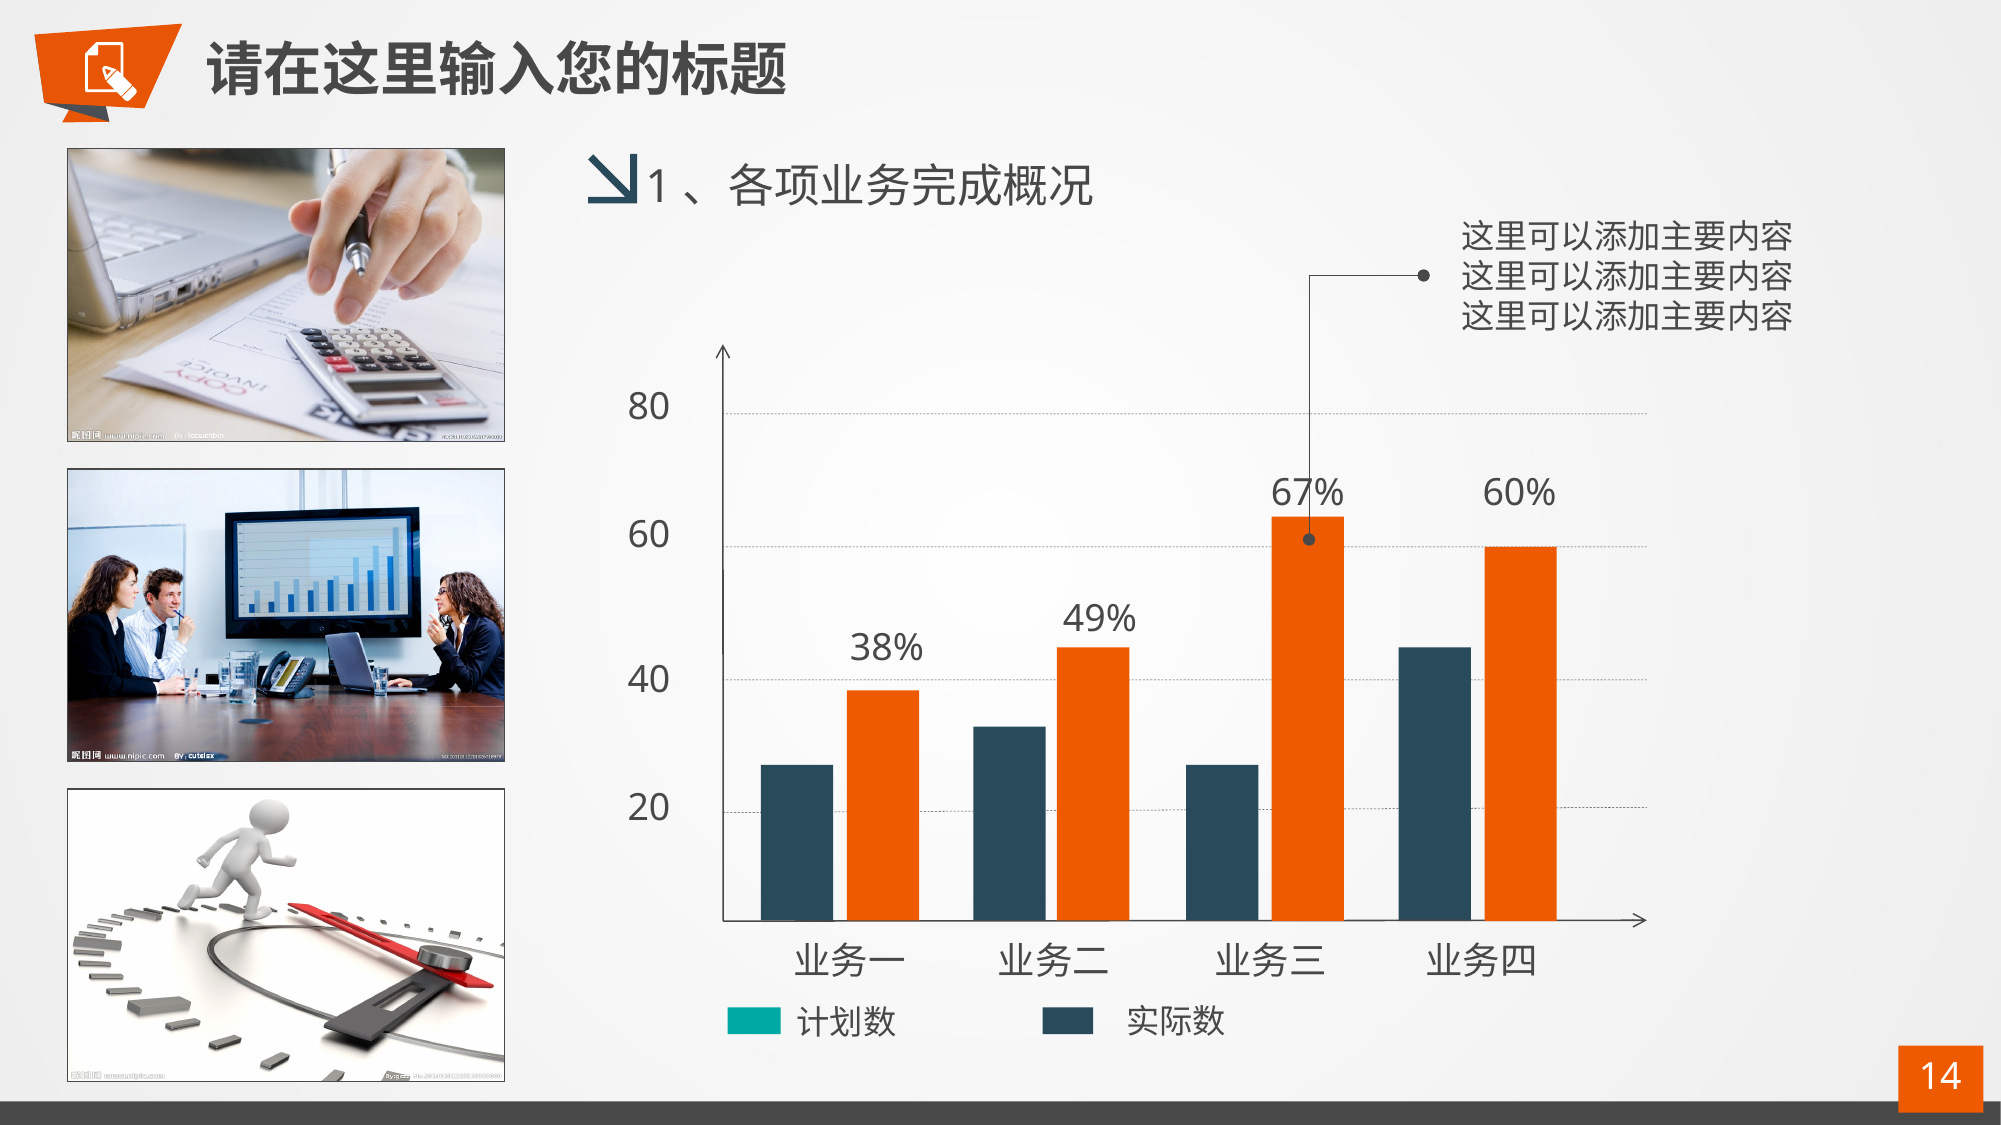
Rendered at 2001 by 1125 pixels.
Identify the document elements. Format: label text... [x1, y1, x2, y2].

text_box 实际数 [1111, 993, 1395, 1048]
text_box [727, 1007, 781, 1035]
text_box [760, 764, 834, 920]
text_box 业务三 [1199, 929, 1378, 990]
text_box 67% [1256, 460, 1309, 521]
text_box 67% [1318, 460, 1361, 521]
text_box 计划数 [781, 993, 1066, 1049]
text_box [1271, 521, 1344, 921]
text_box 80 [612, 374, 723, 435]
text_box [973, 726, 1046, 920]
text_box [67, 148, 505, 442]
text_box 40 [612, 647, 723, 708]
text_box [48, 104, 110, 122]
text_box 请在这里输入您的标题 [191, 24, 1019, 110]
text_box 这里可以添加主要内容这里可以添加主要内容这里可以添加主要内容 [1434, 207, 1821, 343]
text_box [1484, 546, 1557, 922]
text_box [34, 23, 183, 109]
text_box 60% [1467, 460, 1572, 521]
text_box [1302, 269, 1430, 546]
text_box [1056, 647, 1130, 921]
text_box 1、各项业务完成概况 [630, 149, 1110, 219]
text_box [1066, 1007, 1094, 1035]
text_box [67, 469, 505, 762]
text_box [715, 344, 731, 922]
text_box 38% [835, 615, 940, 676]
text_box [1557, 913, 1647, 928]
text_box [85, 42, 137, 102]
text_box 49% [1048, 586, 1153, 647]
text_box [846, 690, 920, 921]
picture [0, 0, 2001, 1101]
text_box 业务二 [982, 929, 1161, 990]
text_box [588, 154, 630, 204]
text_box 20 [612, 775, 723, 836]
text_box 业务一 [778, 929, 957, 990]
text_box [62, 110, 107, 123]
text_box [67, 789, 505, 1082]
text_box 业务四 [1410, 929, 1589, 990]
text_box [1398, 647, 1471, 920]
text_box 60 [612, 503, 723, 563]
text_box [1186, 764, 1259, 920]
